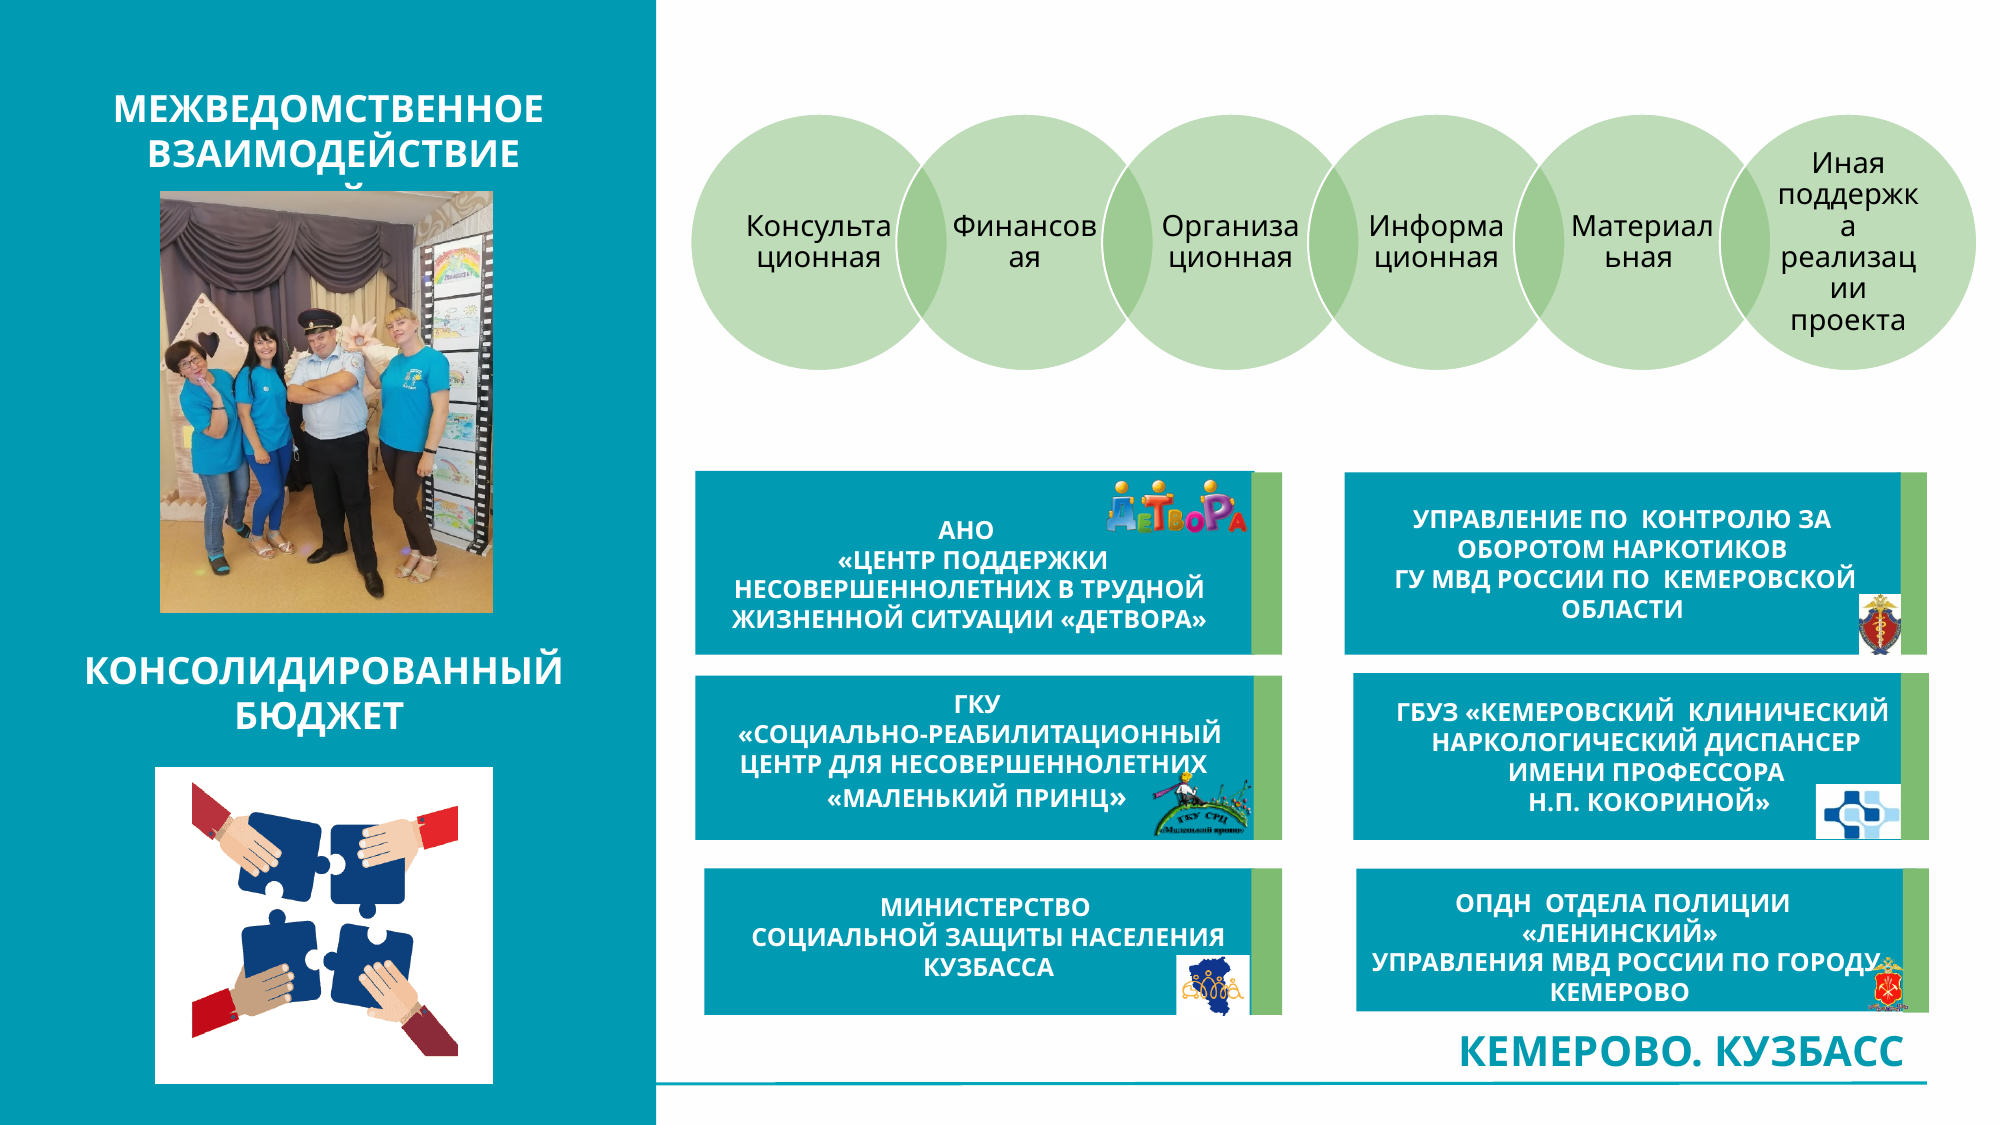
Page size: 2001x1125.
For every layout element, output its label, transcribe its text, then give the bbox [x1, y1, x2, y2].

text_box [1352, 672, 1900, 841]
text_box [1252, 675, 1283, 841]
picture [1105, 472, 1248, 542]
text_box КОНСОЛИДИРОВАННЫЙ БЮДЖЕТ [40, 639, 608, 744]
text_box ГБУЗ «КЕМЕРОВСКИЙ КЛИНИЧЕСКИЙ НАРКОЛОГИЧЕСКИЙ ДИСПАНСЕР ИМЕНИ ПРОФЕССОРА Н.П. КОКОРИНОЙ» [1381, 688, 1912, 824]
picture [1866, 955, 1910, 1012]
text_box [1902, 867, 1930, 1014]
text_box КЕМЕРОВО. КУЗБАСС [1436, 1017, 1927, 1081]
text_box ГКУ «СОЦИАЛЬНО-РЕАБИЛИТАЦИОННЫЙ ЦЕНТР ДЛЯ НЕСОВЕРШЕННОЛЕТНИХ «МАЛЕНЬКИЙ ПРИНЦ» [702, 681, 1252, 821]
text_box МЕЖВЕДОМСТВЕННОЕ ВЗАИМОДЕЙСТВИЕ заимодействие [35, 32, 632, 273]
text_box [694, 675, 1252, 841]
text_box МИНИСТЕРСТВО СОЦИАЛЬНОЙ ЗАЩИТЫ НАСЕЛЕНИЯ КУЗБАССА [714, 884, 1250, 989]
text_box ОПДН ОТДЕЛА ПОЛИЦИИ «ЛЕНИНСКИЙ» УПРАВЛЕНИЯ МВД РОССИИ ПО ГОРОДУ КЕМЕРОВО [1348, 879, 1898, 1015]
text_box [1355, 868, 1902, 955]
text_box [1902, 471, 1928, 656]
picture [1150, 771, 1252, 851]
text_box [690, 61, 1978, 423]
text_box [1900, 672, 1930, 841]
picture [160, 191, 493, 613]
text_box АНО «ЦЕНТР ПОДДЕРЖКИ НЕСОВЕРШЕННОЛЕТНИХ В ТРУДНОЙ ЖИЗНЕННОЙ СИТУАЦИИ «ДЕТВОРА» [695, 506, 1245, 642]
text_box [694, 470, 1256, 656]
text_box [0, 0, 657, 1125]
text_box УПРАВЛЕНИЕ ПО КОНТРОЛЮ ЗА ОБОРОТОМ НАРКОТИКОВ ГУ МВД РОССИИ ПО КЕМЕРОВСКОЙ ОБЛАСТИ [1344, 471, 1902, 656]
picture [1859, 594, 1901, 655]
text_box [1250, 471, 1283, 656]
picture [1176, 955, 1250, 1016]
text_box [1250, 867, 1283, 1016]
picture [155, 767, 493, 1084]
picture [1815, 784, 1905, 839]
text_box [703, 867, 1250, 1016]
